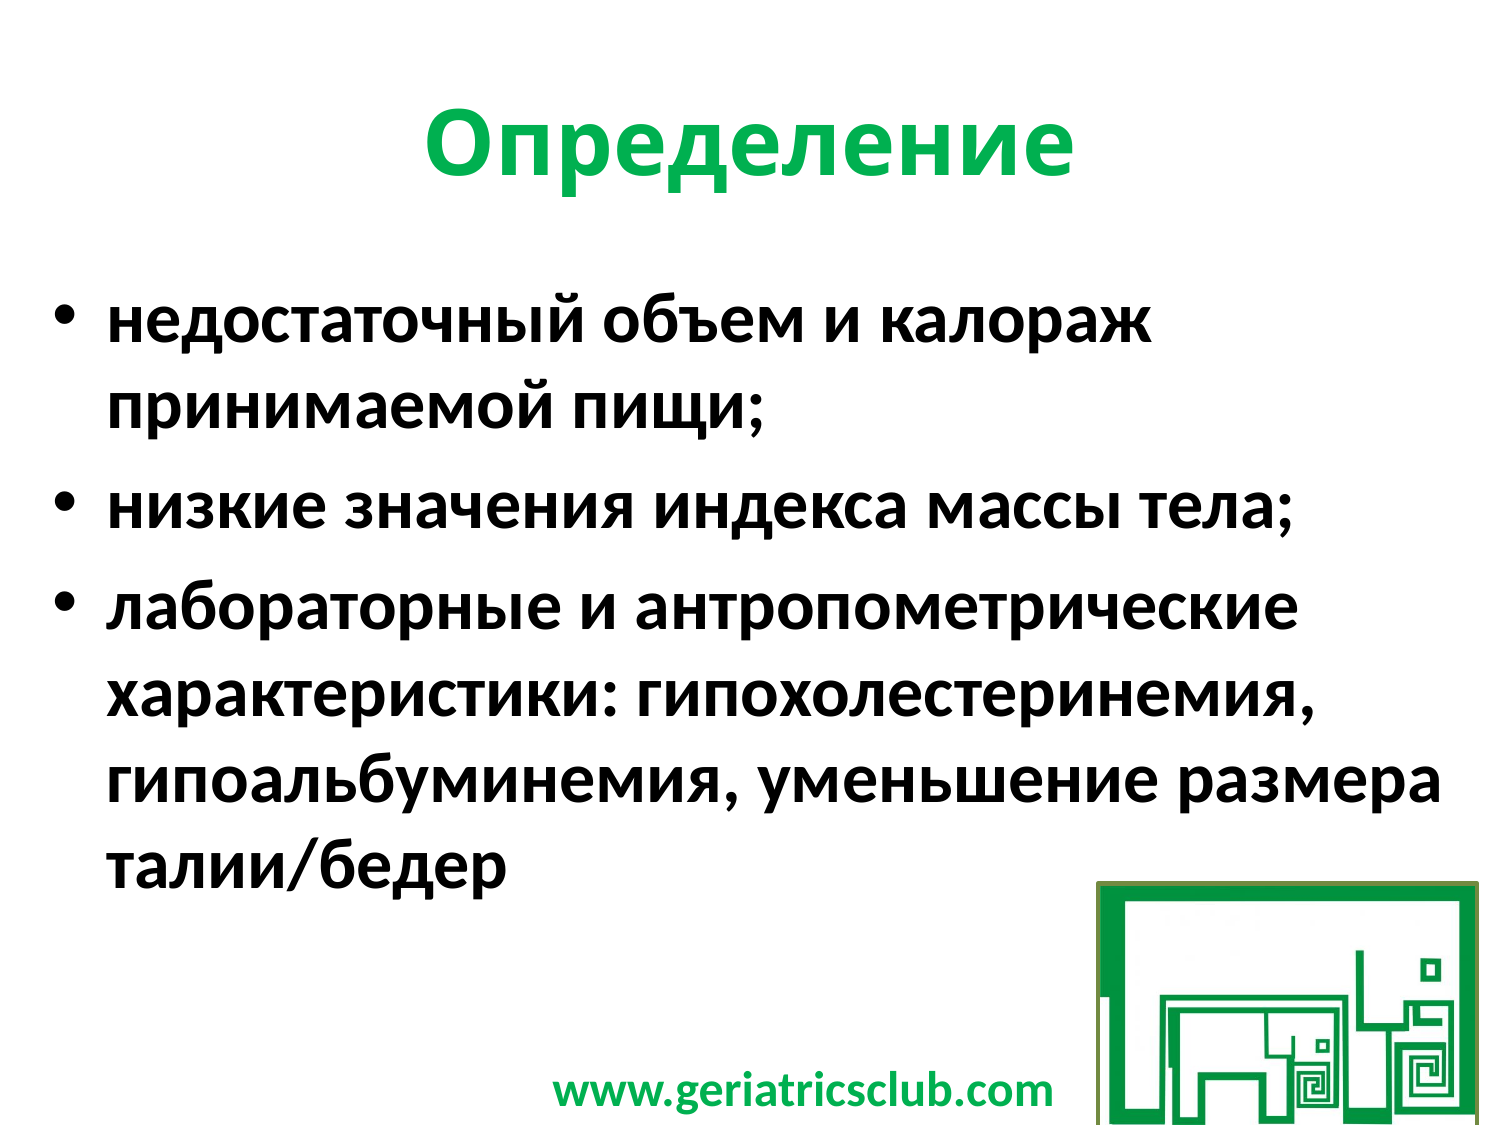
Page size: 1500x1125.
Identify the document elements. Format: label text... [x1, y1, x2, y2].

title Определение [75, 45, 1425, 233]
text_box www.geriatricsclub.com [537, 1049, 1094, 1124]
picture [1099, 885, 1476, 1125]
list недостаточный объем и калораж принимаемой пищи; низкие значения индекса массы тела; лабораторные и антропометрические характеристики: гипохолестеринемия, гипоальбуминемия, уменьшение размера талии/бедер [37, 262, 1463, 913]
